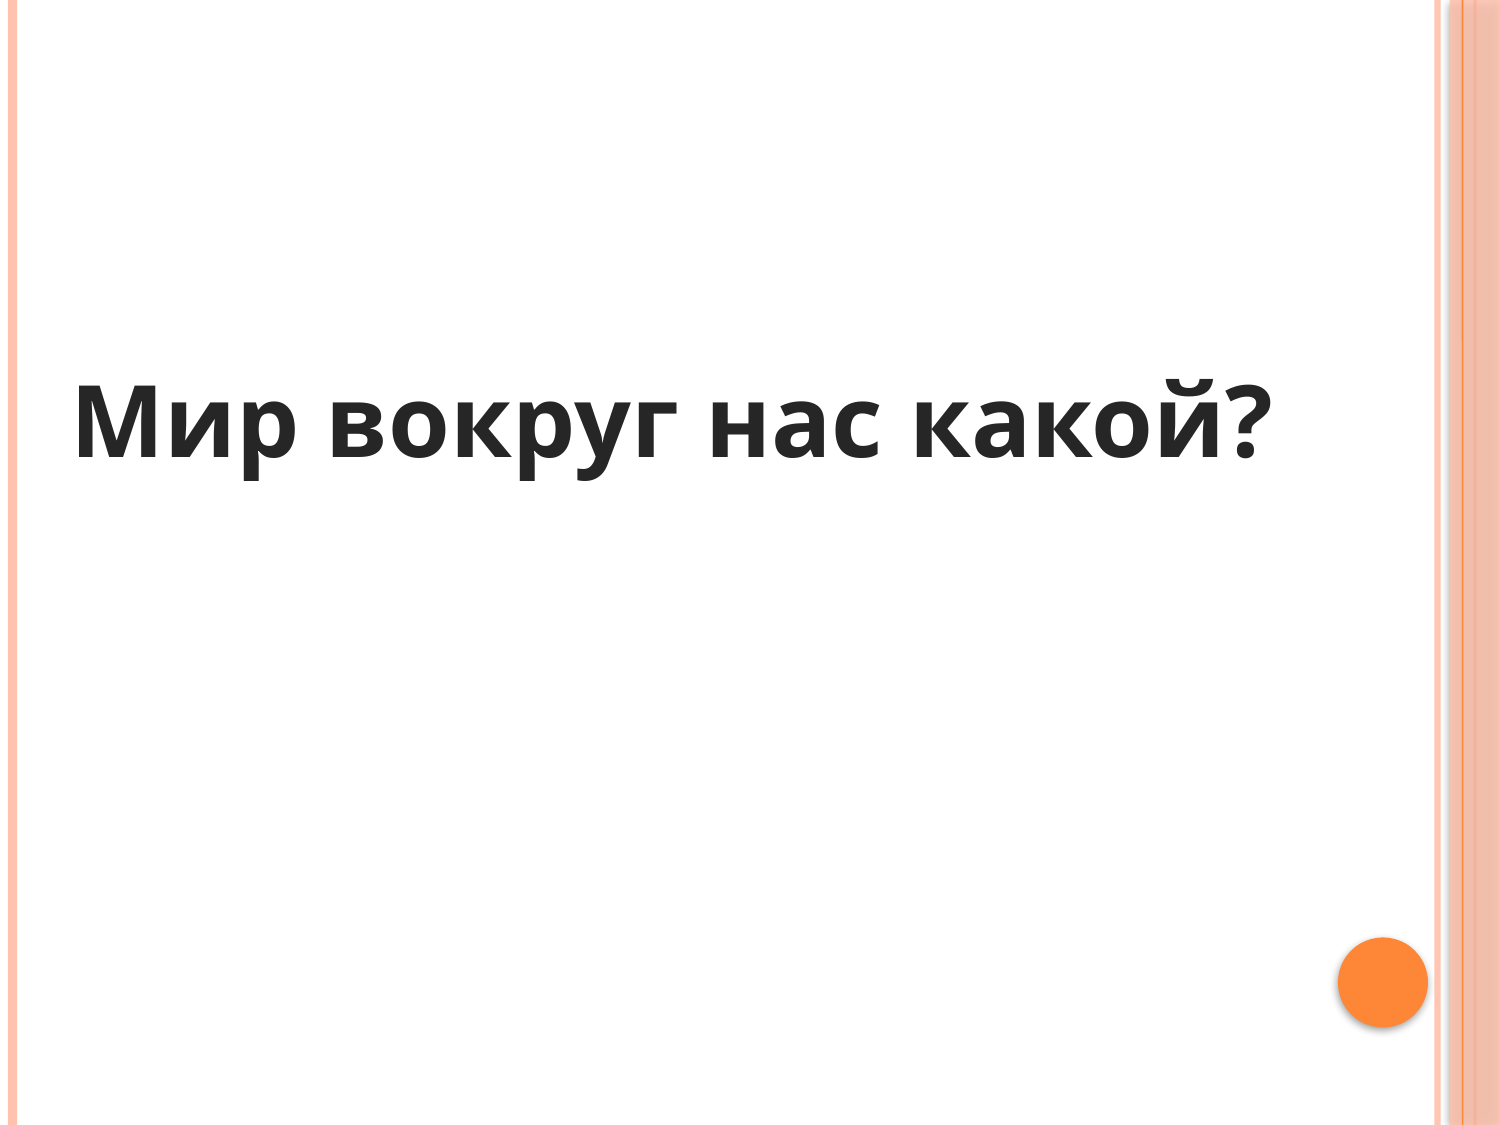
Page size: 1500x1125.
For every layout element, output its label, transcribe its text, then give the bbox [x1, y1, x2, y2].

list Мир вокруг нас какой? [29, 349, 1500, 1125]
